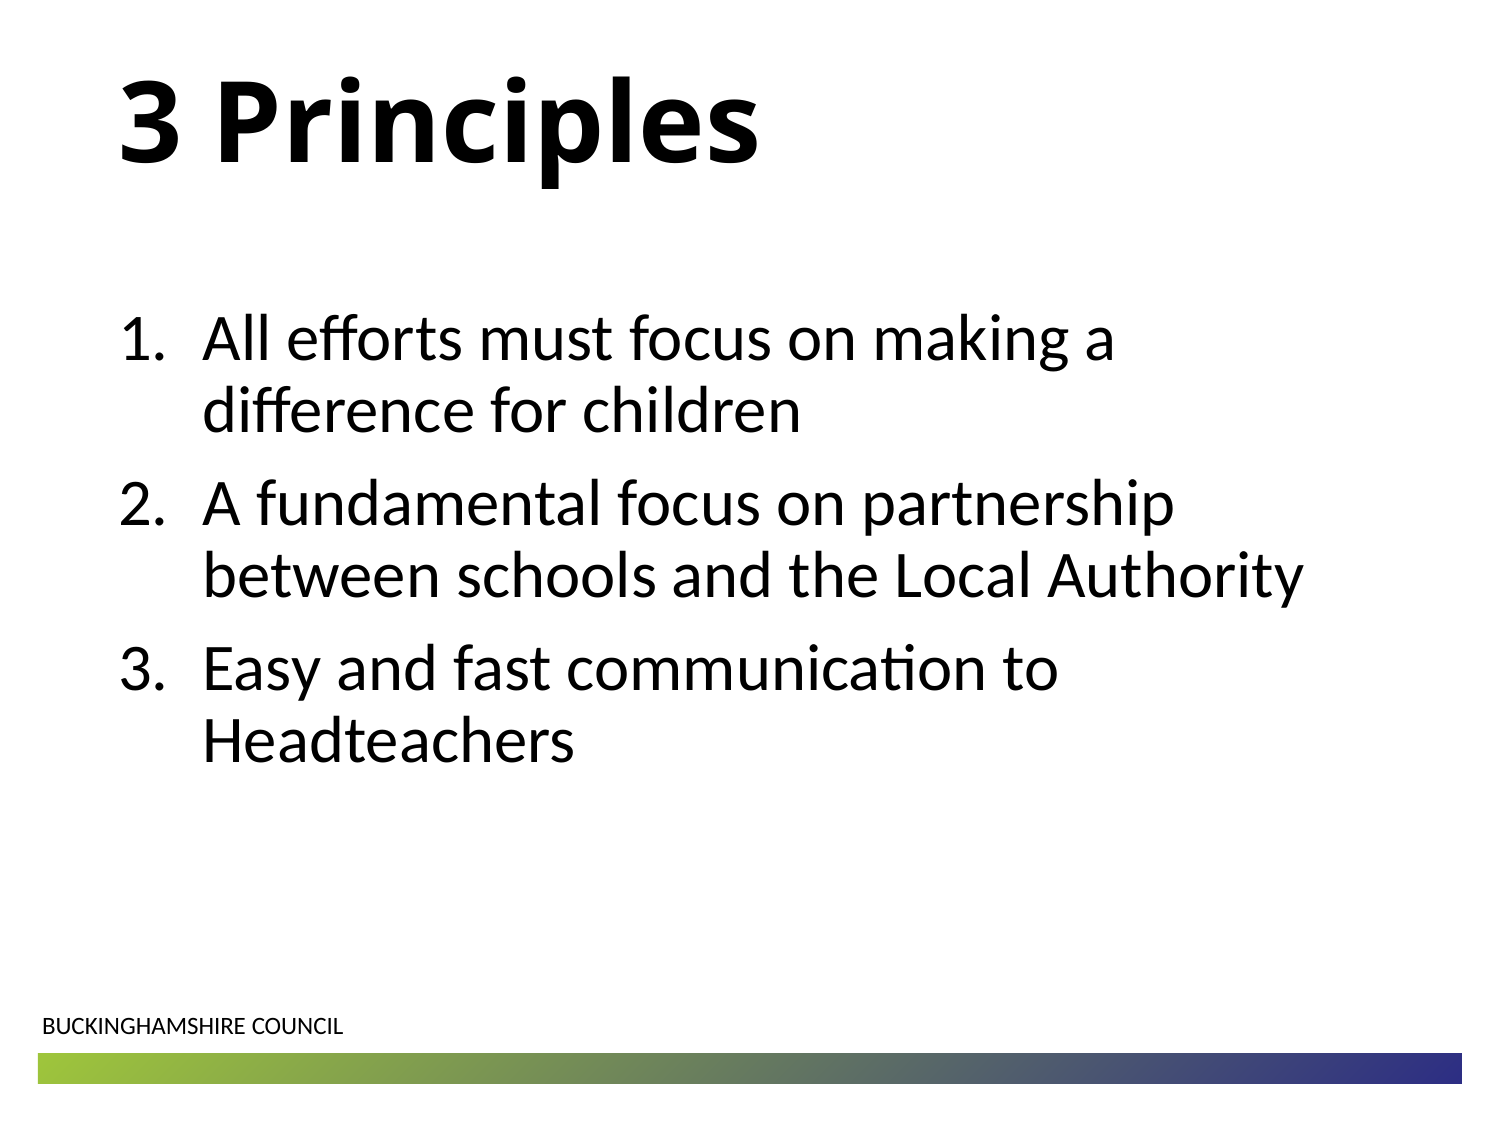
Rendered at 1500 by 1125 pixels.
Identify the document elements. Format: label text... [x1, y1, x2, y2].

title 3 Principles [103, 59, 1397, 193]
list All efforts must focus on making a difference for children A fundamental focus on partnership between schools and the Local Authority Easy and fast communication to Headteachers [103, 295, 1397, 1125]
